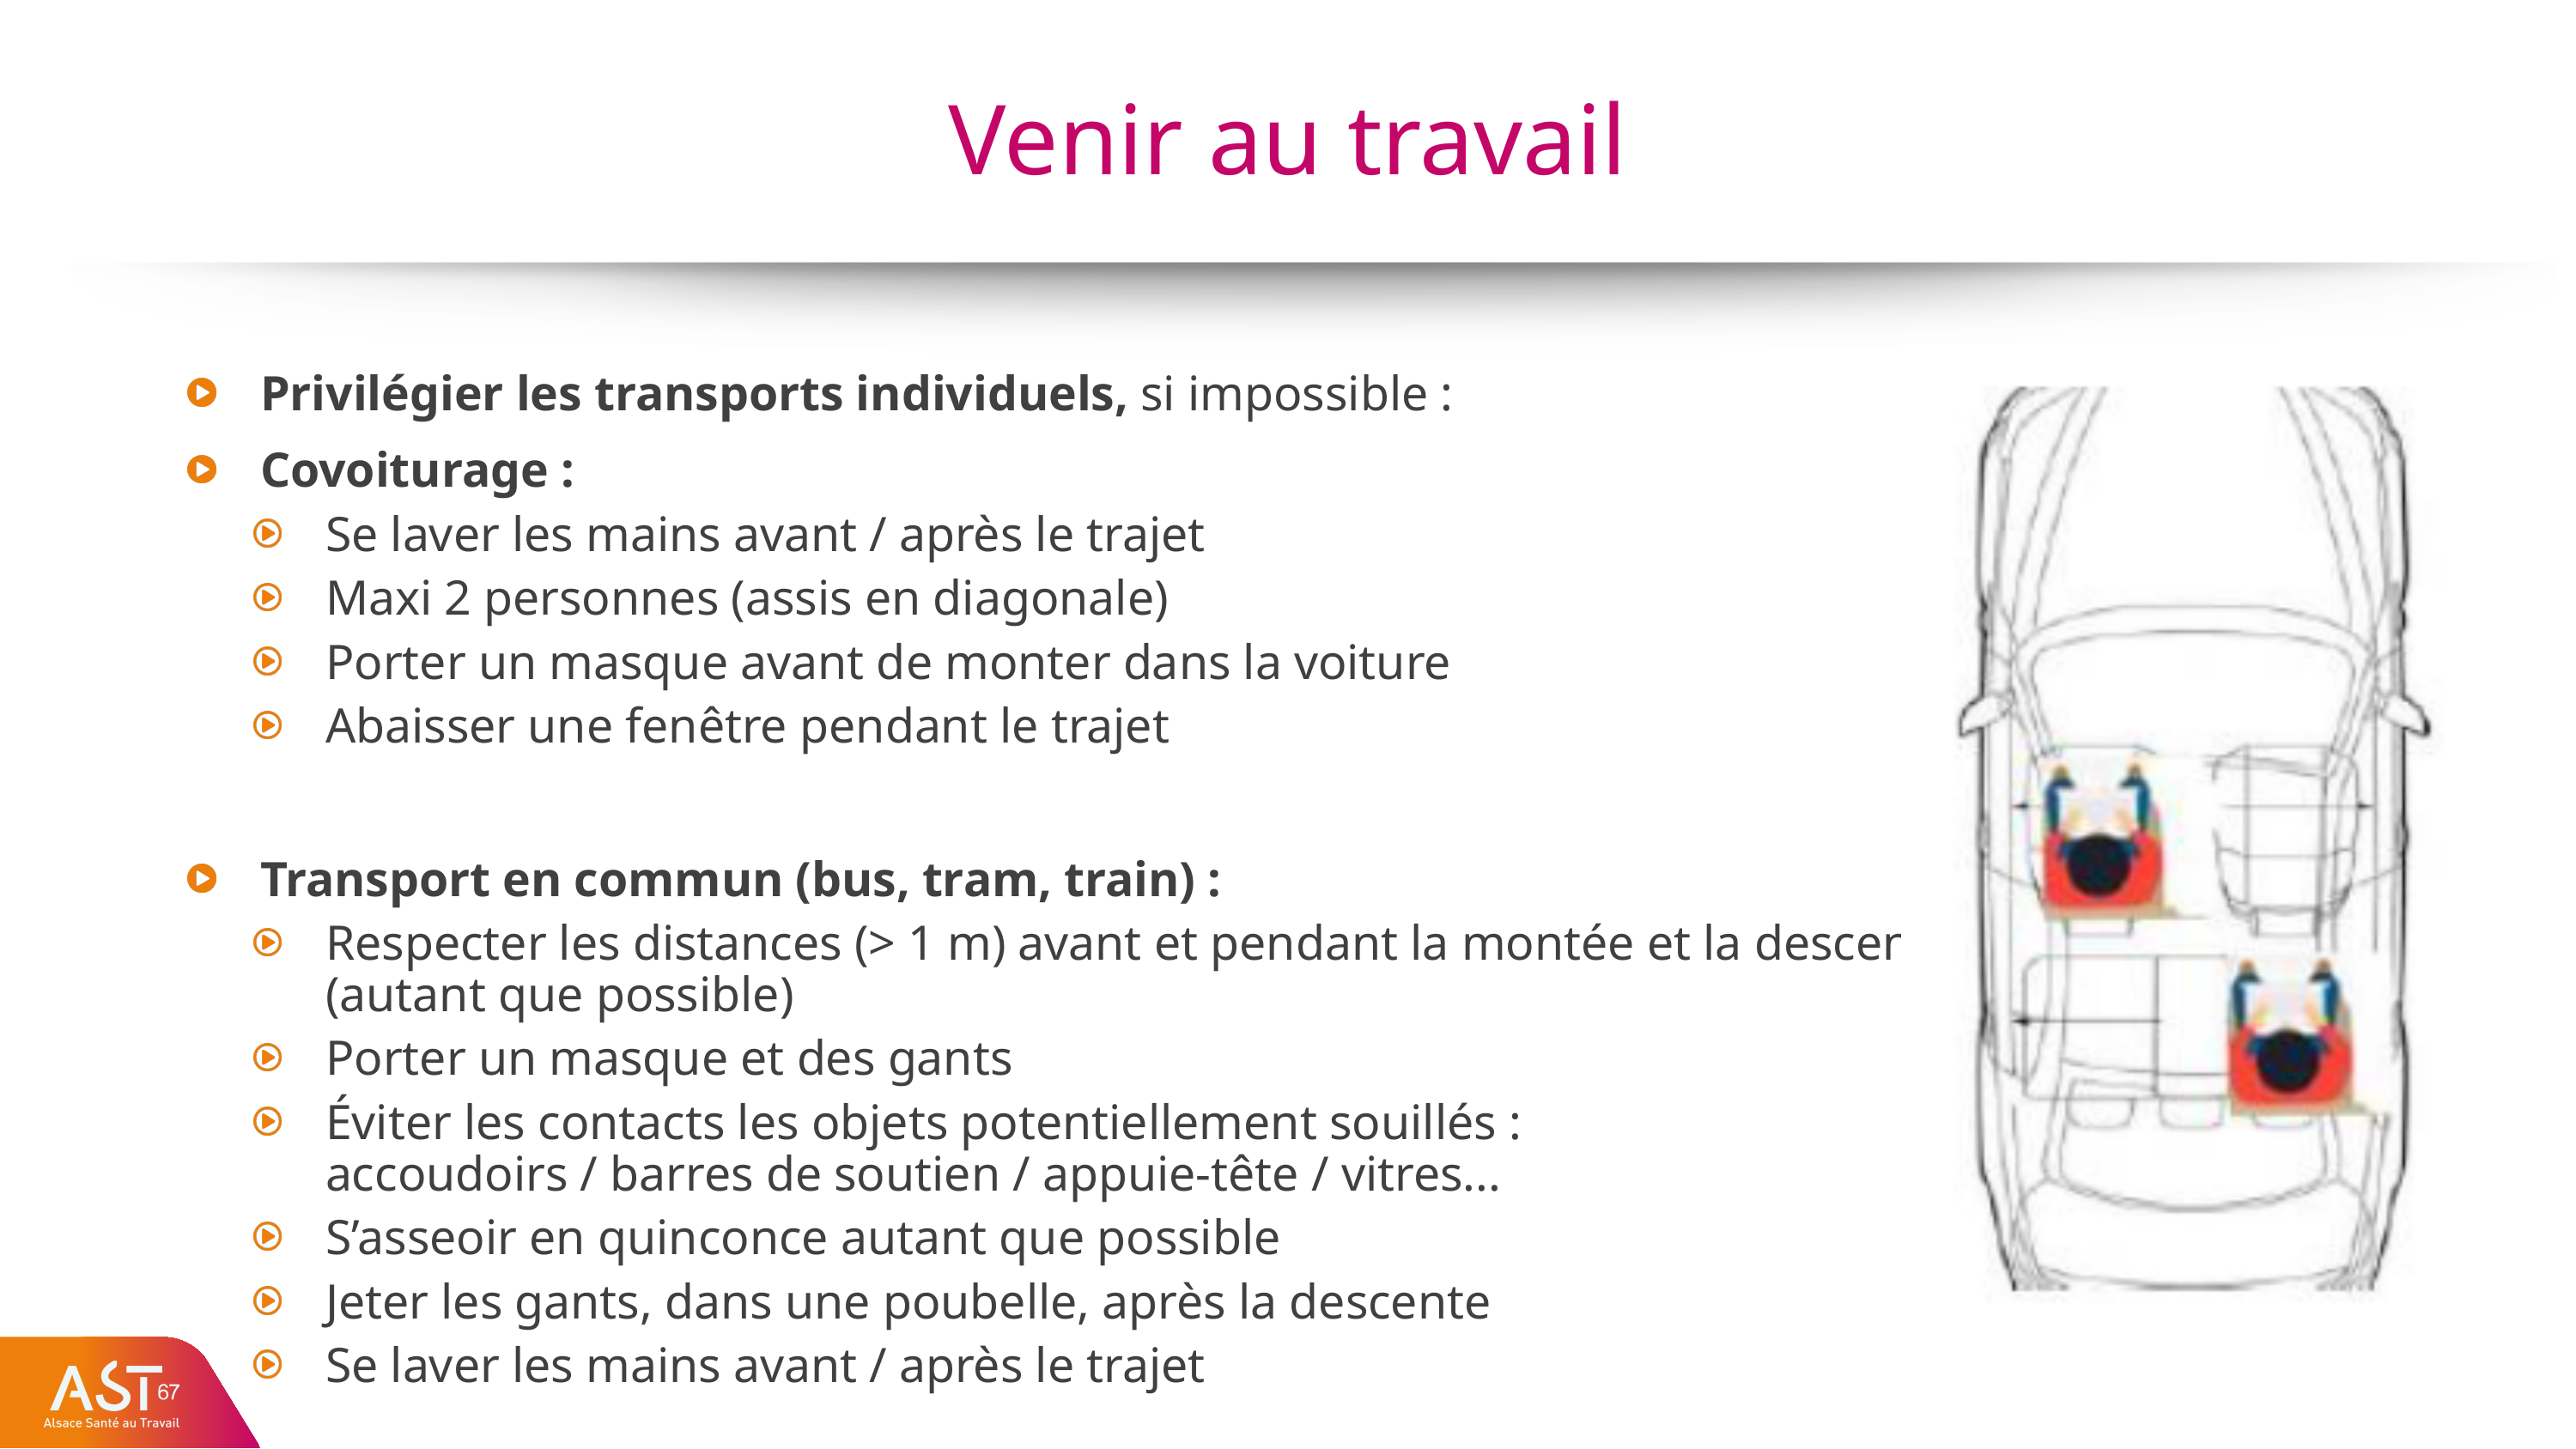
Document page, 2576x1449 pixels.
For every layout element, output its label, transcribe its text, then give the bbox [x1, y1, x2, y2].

picture [73, 244, 2555, 1345]
picture [187, 455, 216, 483]
picture [253, 928, 282, 956]
picture [187, 864, 216, 893]
picture [253, 1222, 282, 1251]
picture [253, 518, 282, 548]
picture [253, 1349, 282, 1379]
picture [187, 378, 216, 407]
picture [253, 583, 282, 611]
picture [253, 1043, 282, 1071]
picture [40, 1356, 185, 1433]
picture [253, 1286, 282, 1315]
picture [253, 711, 282, 739]
list Privilégier les transports individuels, si impossible : Covoiturage : Se laver les mains avant / après le trajet Maxi 2 personnes (assis en diagonale) Porter un masque avant de monter dans la voiture Abaisser une fenêtre pendant le trajet Transport en commun (bus, tram, train) : Respecter les distances (> 1 m) avant et pendant la montée et la descente (autant que possible) Porter un masque et des gants Éviter les contacts les objets potentiellement souillés : accoudoirs / barres de soutien / appuie-tête / vitres... S’asseoir en quinconce autant que possible Jeter les gants, dans une poubelle, après la descente Se laver les mains avant / après le trajet [162, 344, 1993, 1429]
picture [253, 646, 282, 676]
picture [253, 1106, 282, 1136]
text_box Venir au travail [0, 55, 2576, 233]
